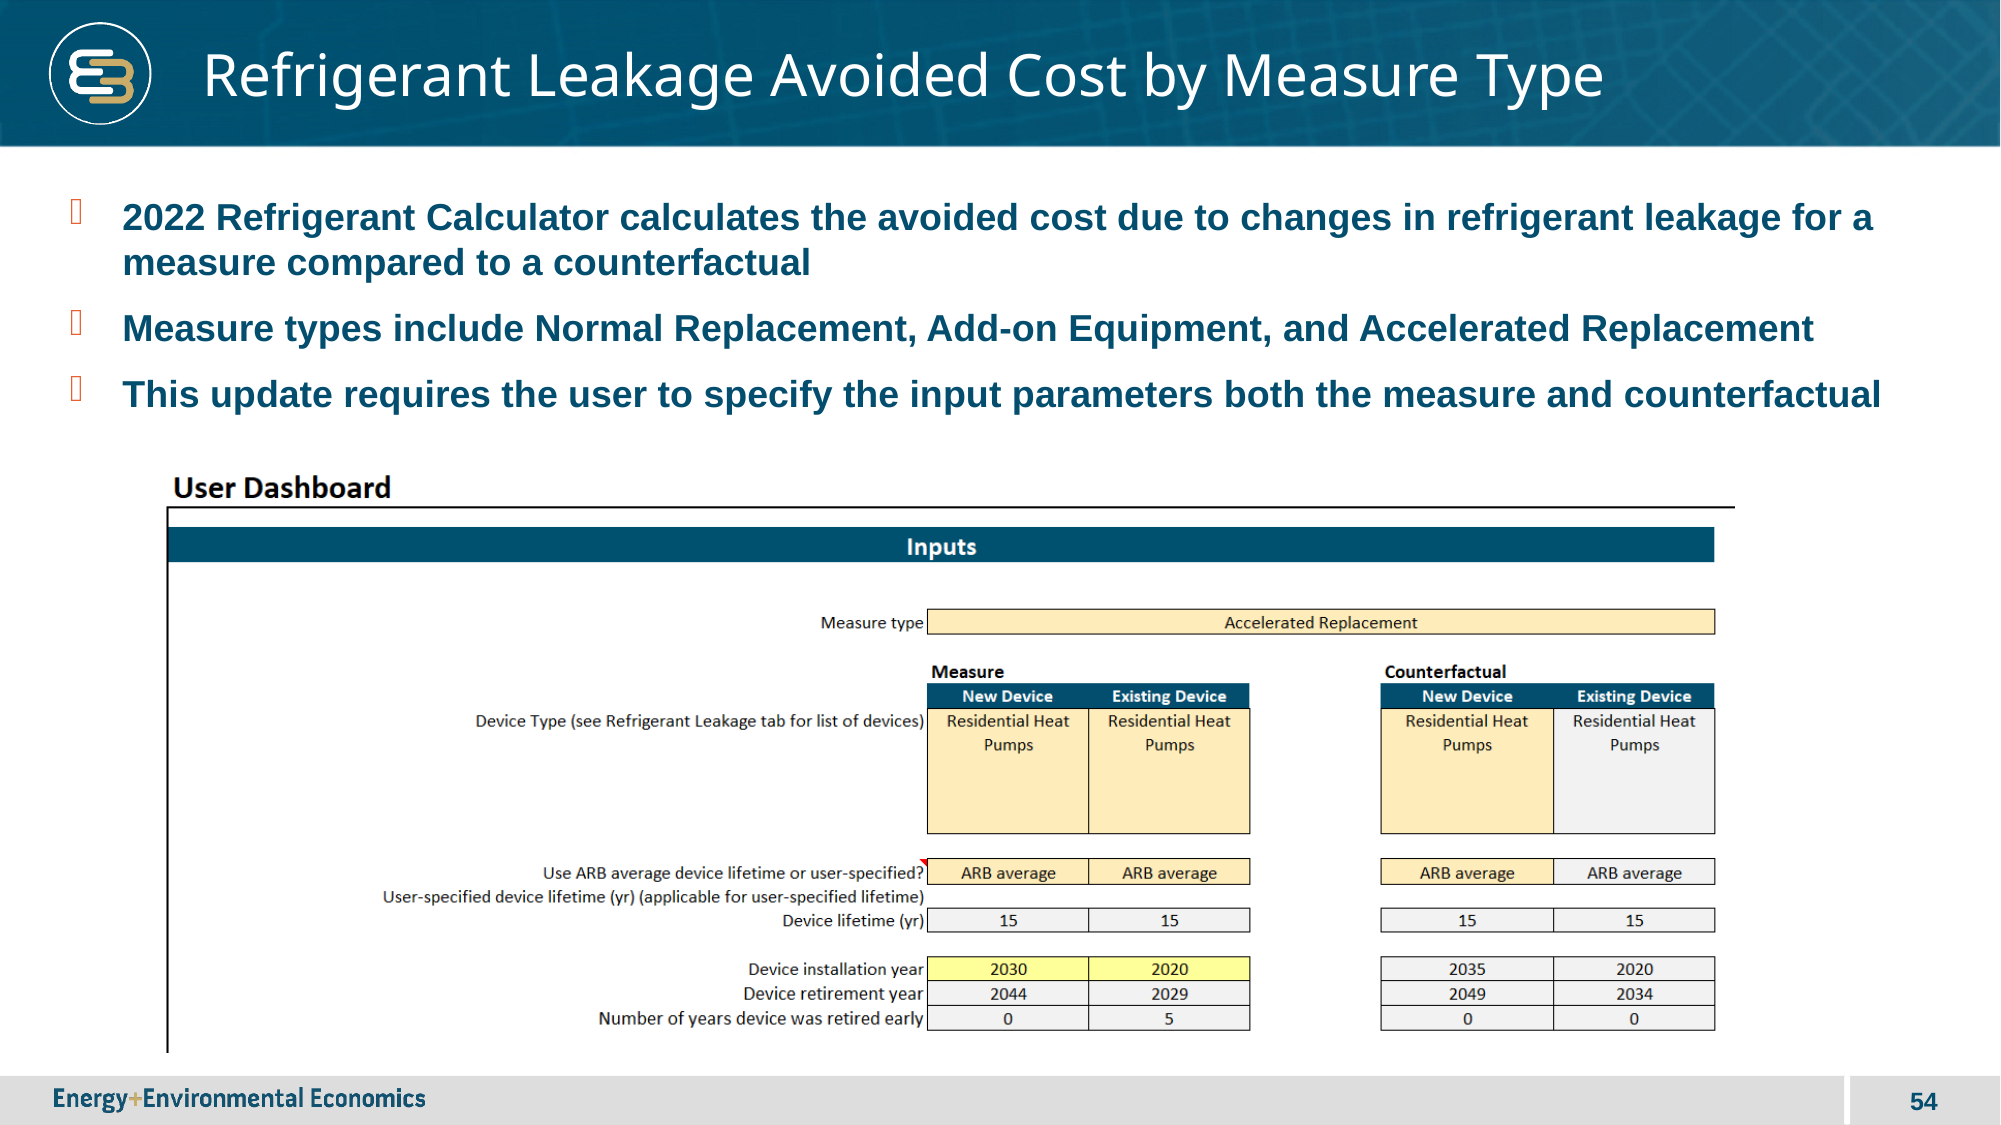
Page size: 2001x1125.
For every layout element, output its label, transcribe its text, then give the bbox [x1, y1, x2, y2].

list 2022 Refrigerant Calculator calculates the avoided cost due to changes in refrigerant leakage for a measure compared to a counterfactual Measure types include Normal Replacement, Add-on Equipment, and Accelerated Replacement This update requires the user to specify the input parameters both the measure and counterfactual [55, 185, 1940, 482]
picture [0, 0, 2001, 1125]
picture [70, 50, 112, 94]
picture [90, 59, 133, 103]
title Refrigerant Leakage Avoided Cost by Measure Type [187, 0, 1924, 147]
